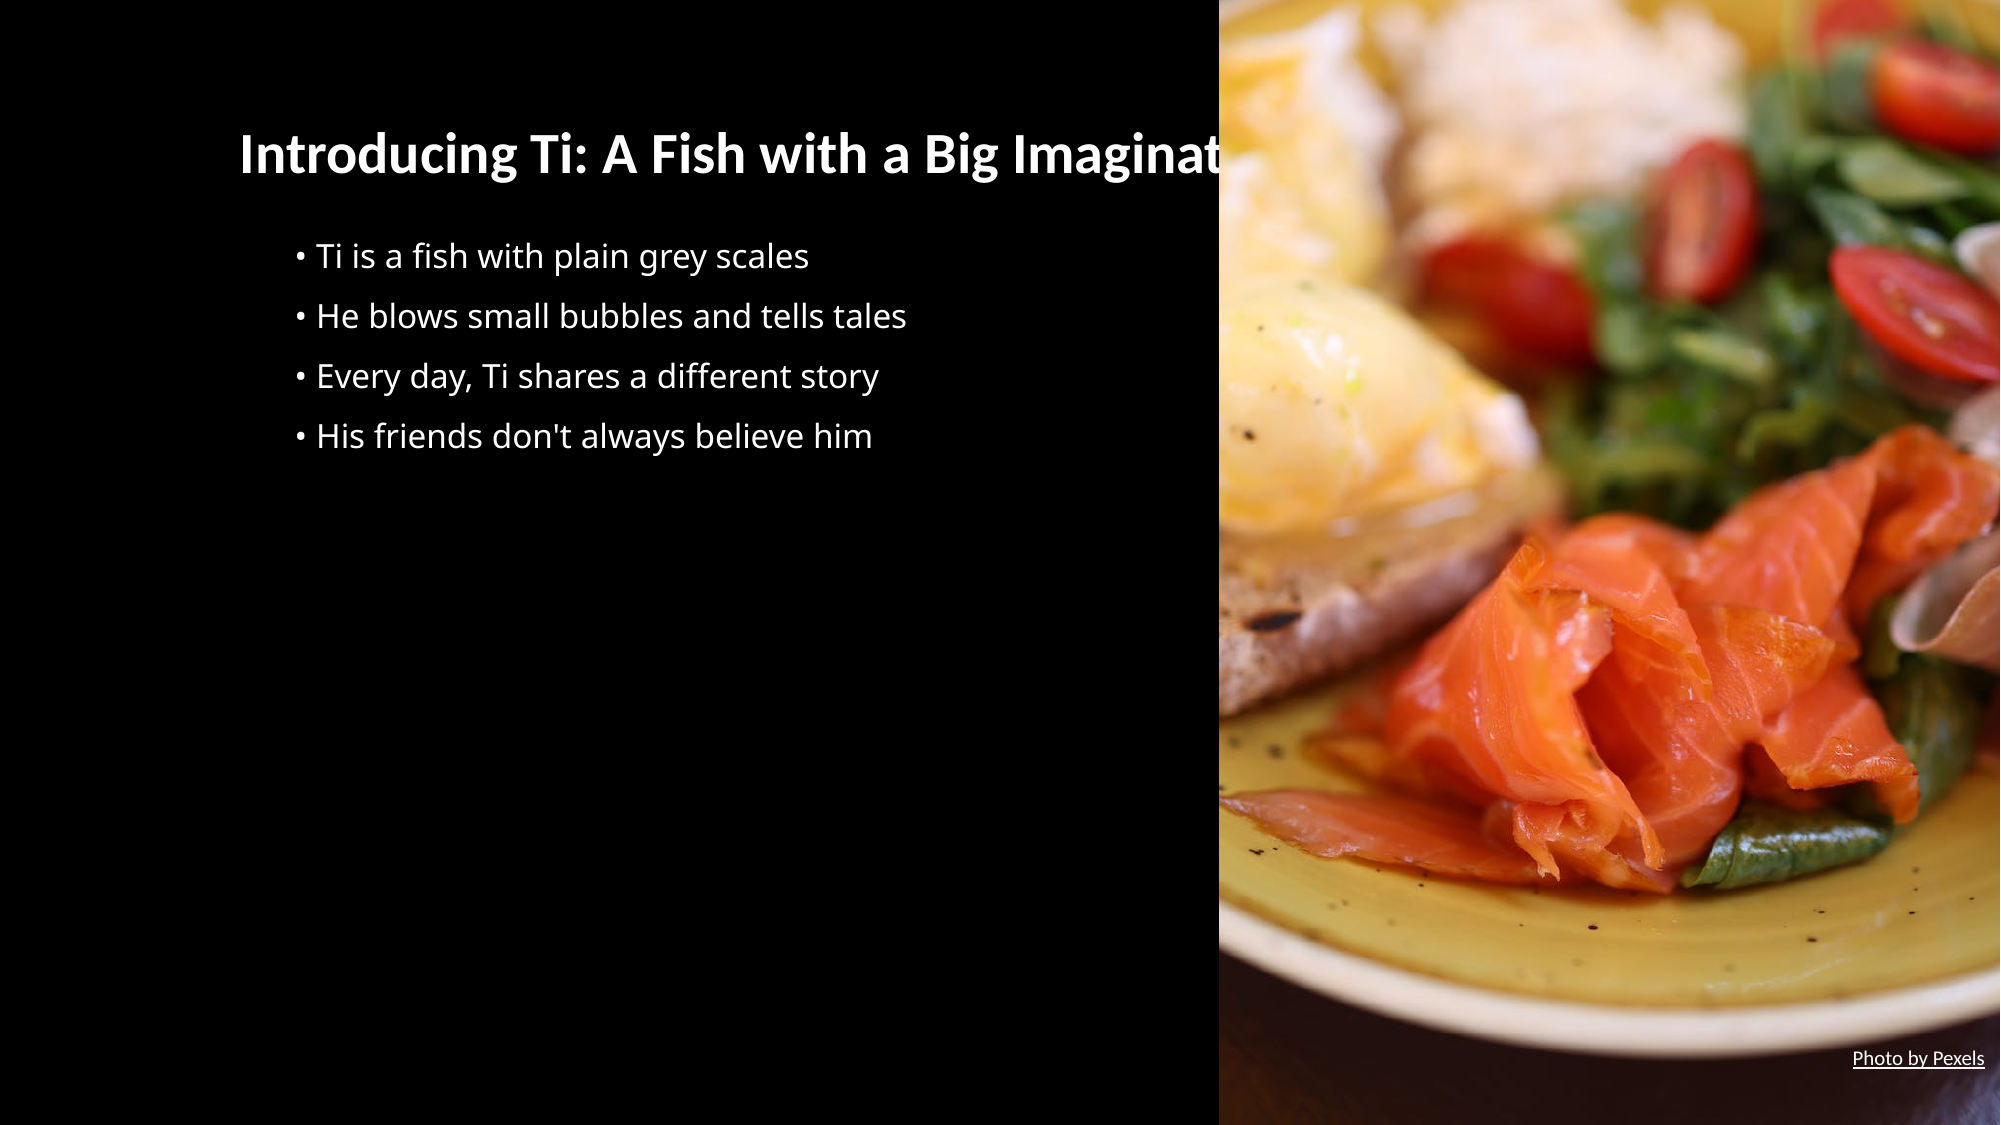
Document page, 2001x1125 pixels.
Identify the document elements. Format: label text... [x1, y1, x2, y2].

picture [1219, 0, 2000, 1125]
text_box • Every day, Ti shares a different story [262, 337, 1013, 397]
text_box Introducing Ti: A Fish with a Big Imagination [225, 112, 1219, 188]
text_box • His friends don't always believe him [262, 397, 1013, 473]
text_box • He blows small bubbles and tells tales [262, 277, 1013, 337]
text_box • Ti is a fish with plain grey scales [262, 217, 1013, 277]
